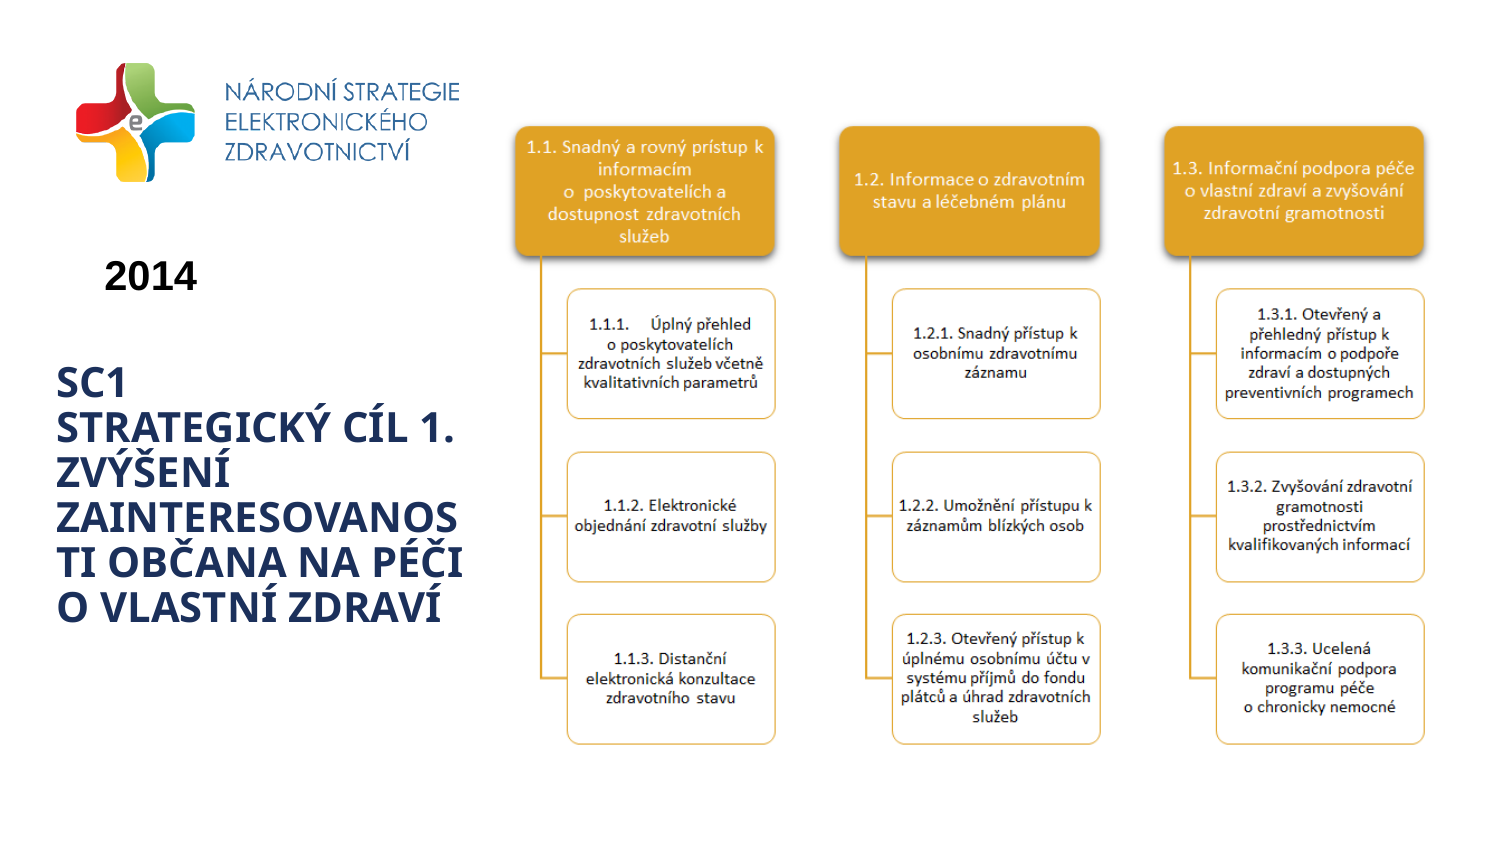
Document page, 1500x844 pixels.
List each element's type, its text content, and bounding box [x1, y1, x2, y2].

text_box 2014 [89, 241, 408, 306]
title SC1 STRATEGICKÝ CÍL 1. ZVÝŠENÍ ZAINTERESOVANOSTI OBČANA NA PÉČI O VLASTNÍ ZDRAVÍ [45, 462, 492, 581]
picture [76, 63, 460, 183]
picture [502, 115, 1455, 776]
